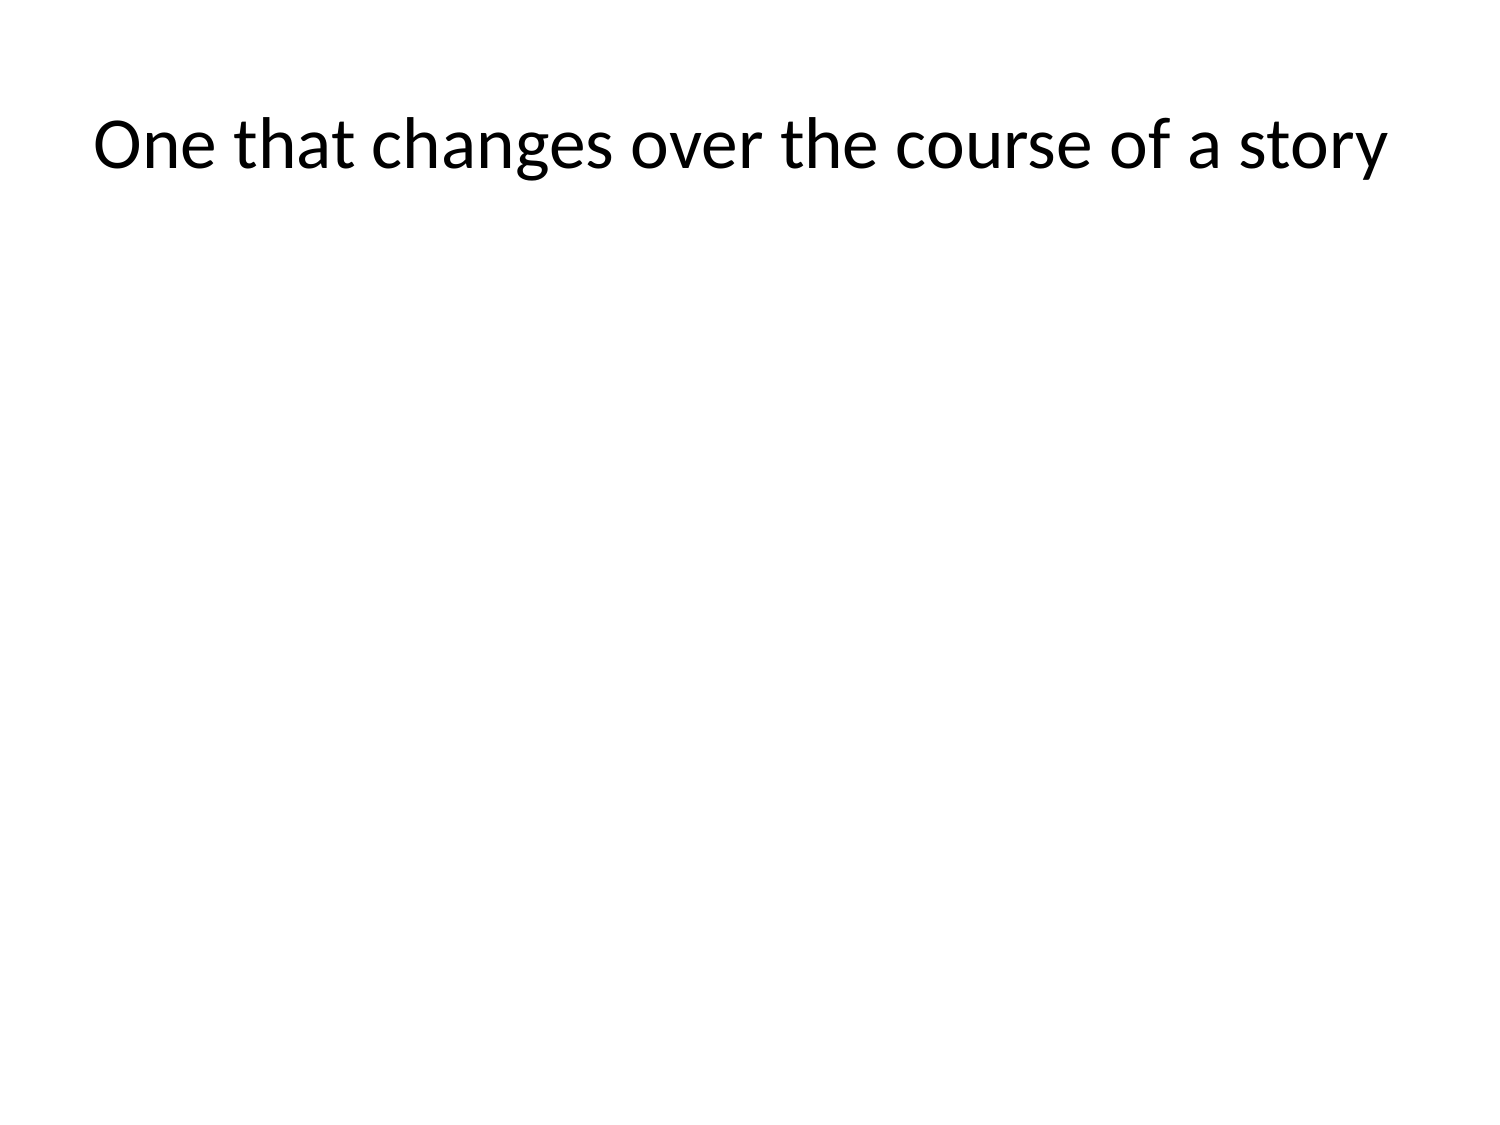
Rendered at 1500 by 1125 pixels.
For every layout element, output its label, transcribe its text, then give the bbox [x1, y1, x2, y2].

title One that changes over the course of a story [75, 45, 1425, 233]
